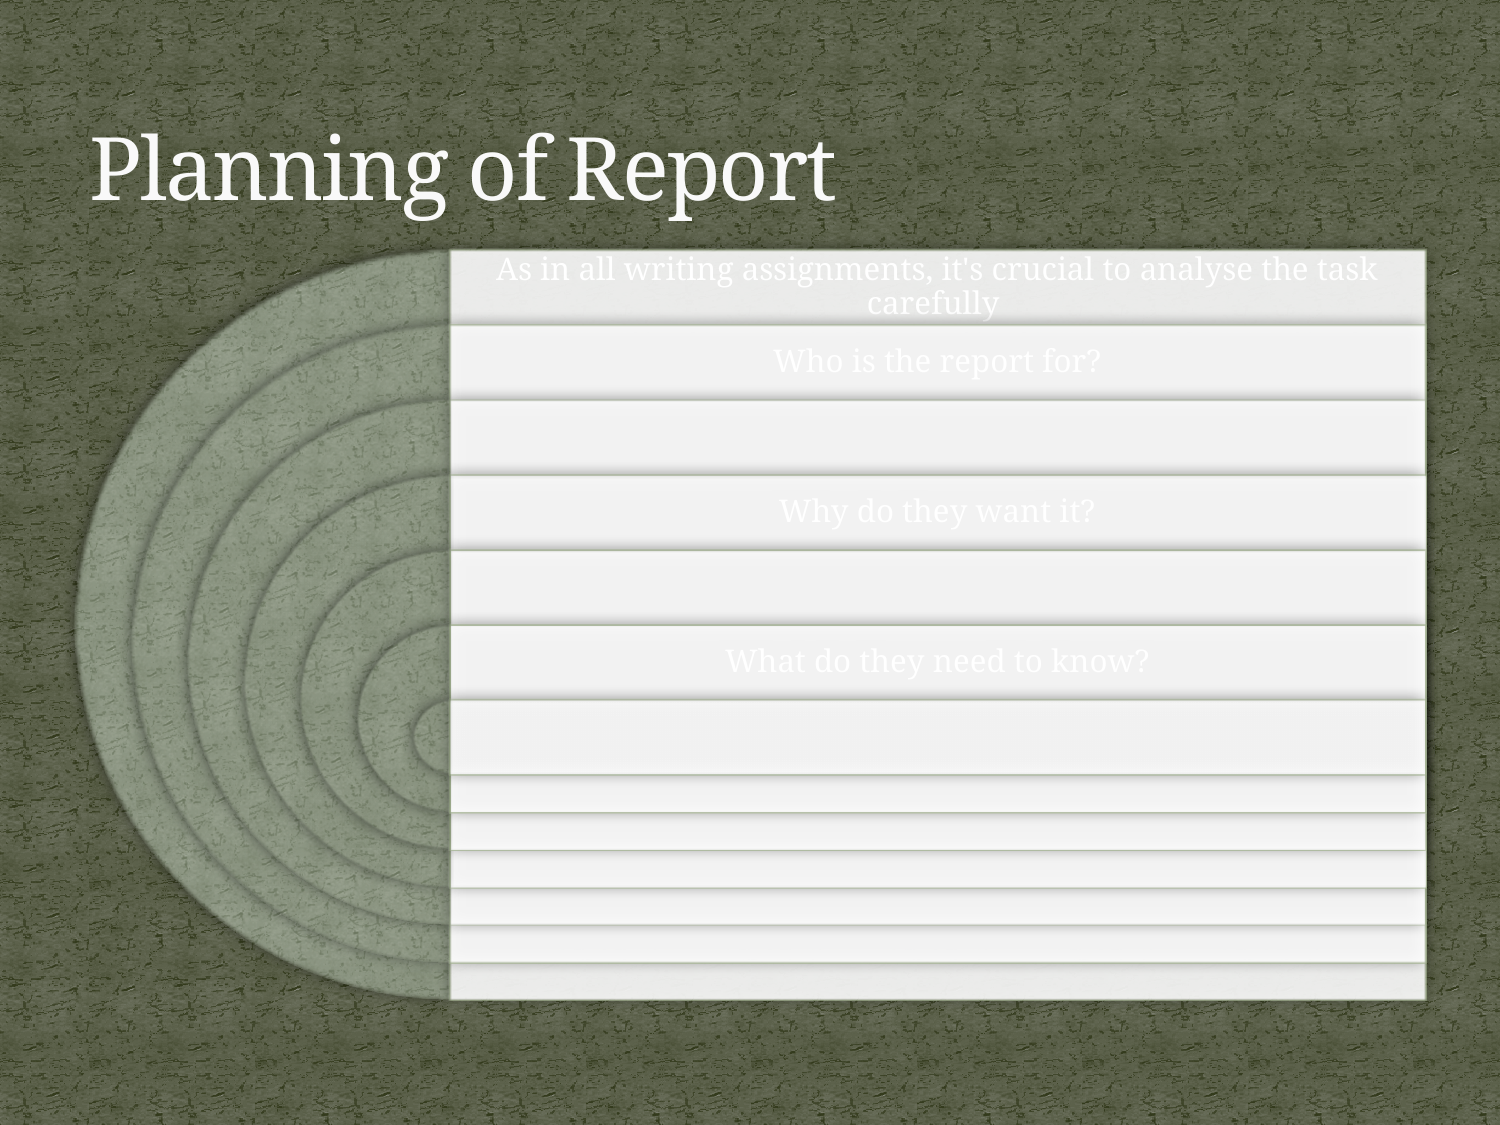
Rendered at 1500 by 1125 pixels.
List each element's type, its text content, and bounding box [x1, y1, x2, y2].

title Planning of Report [74, 24, 1425, 225]
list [77, 252, 1424, 998]
